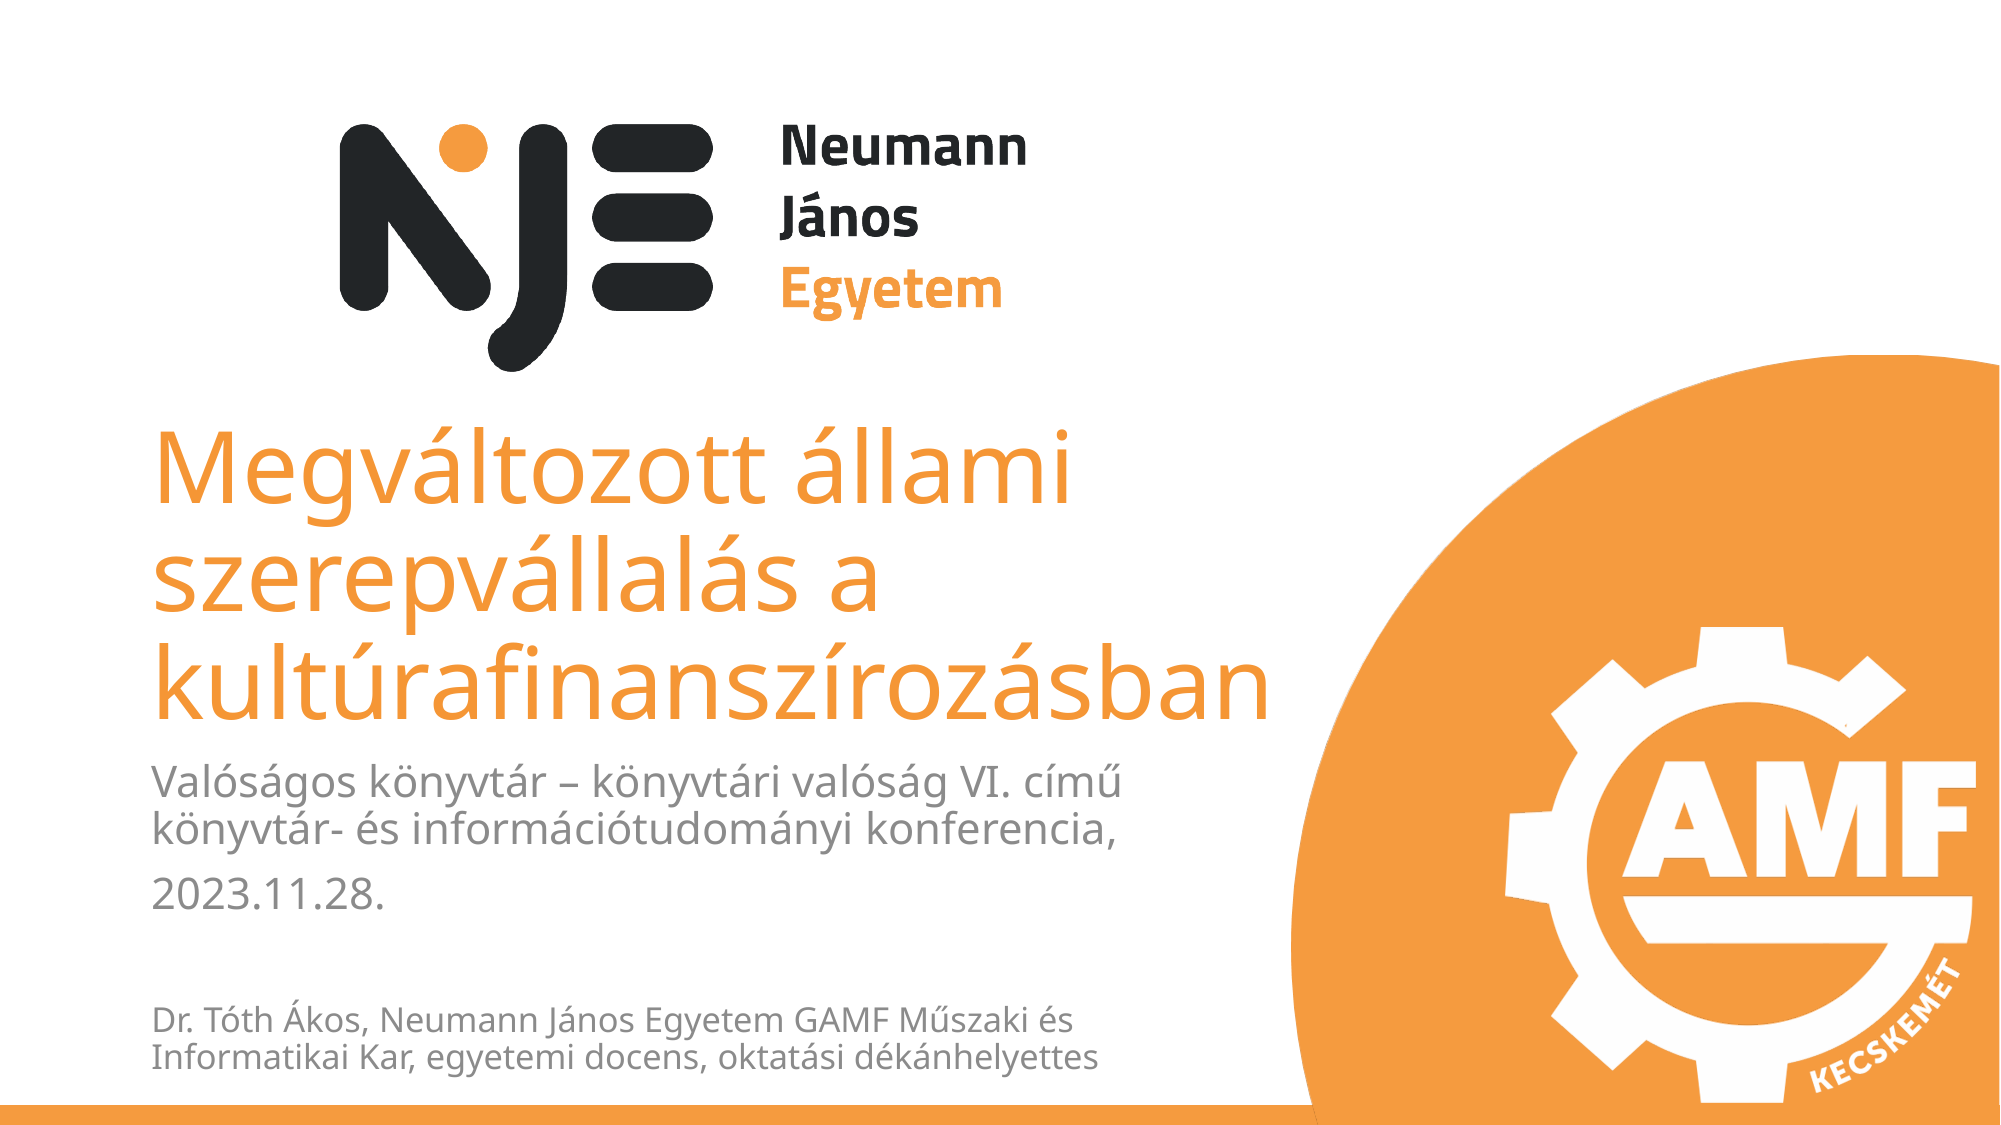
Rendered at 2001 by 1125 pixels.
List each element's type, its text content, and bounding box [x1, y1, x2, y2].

title Megváltozott állami szerepvállalás a kultúrafinanszírozásban [136, 369, 1444, 749]
picture [1291, 355, 2000, 1125]
list Valóságos könyvtár – könyvtári valóság VI. című könyvtár- és információtudományi konferencia, 2023.11.28. Dr. Tóth Ákos, Neumann János Egyetem GAMF Műszaki és Informatikai Kar, egyetemi docens, oktatási dékánhelyettes [136, 752, 1290, 1088]
picture [325, 80, 1043, 369]
